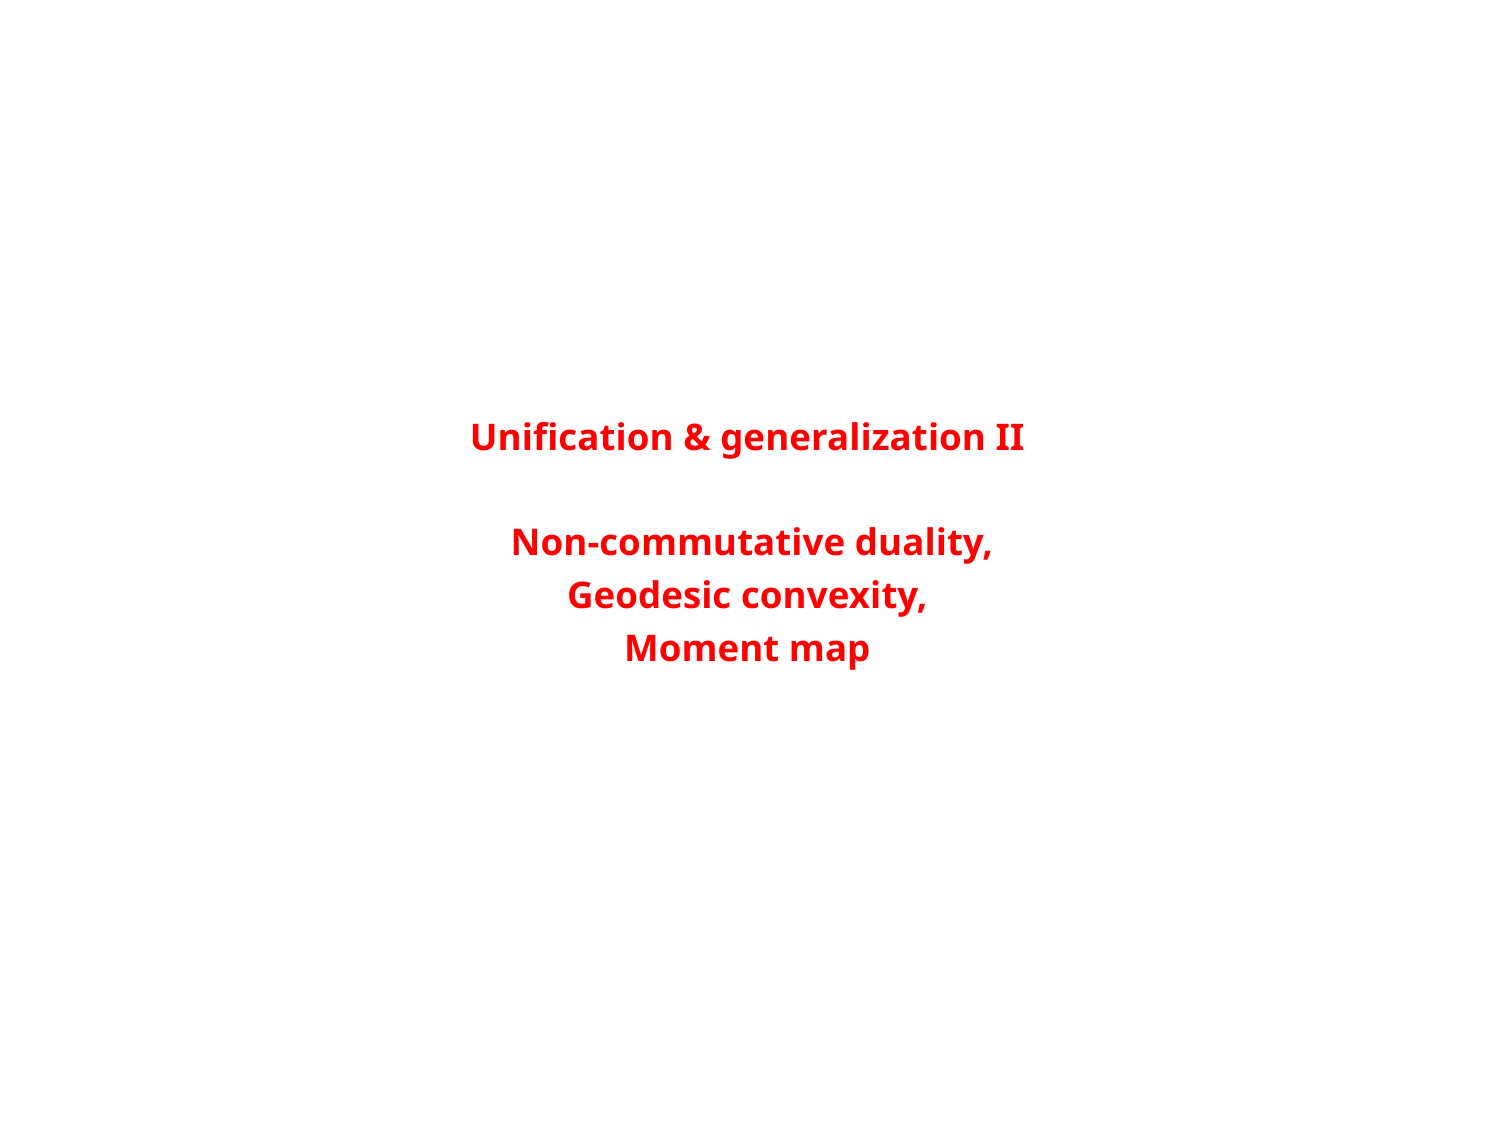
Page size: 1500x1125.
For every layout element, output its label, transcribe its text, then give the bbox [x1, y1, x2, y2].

title Unification & generalization II Non-commutative duality, Geodesic convexity, Moment map [56, 394, 1438, 836]
